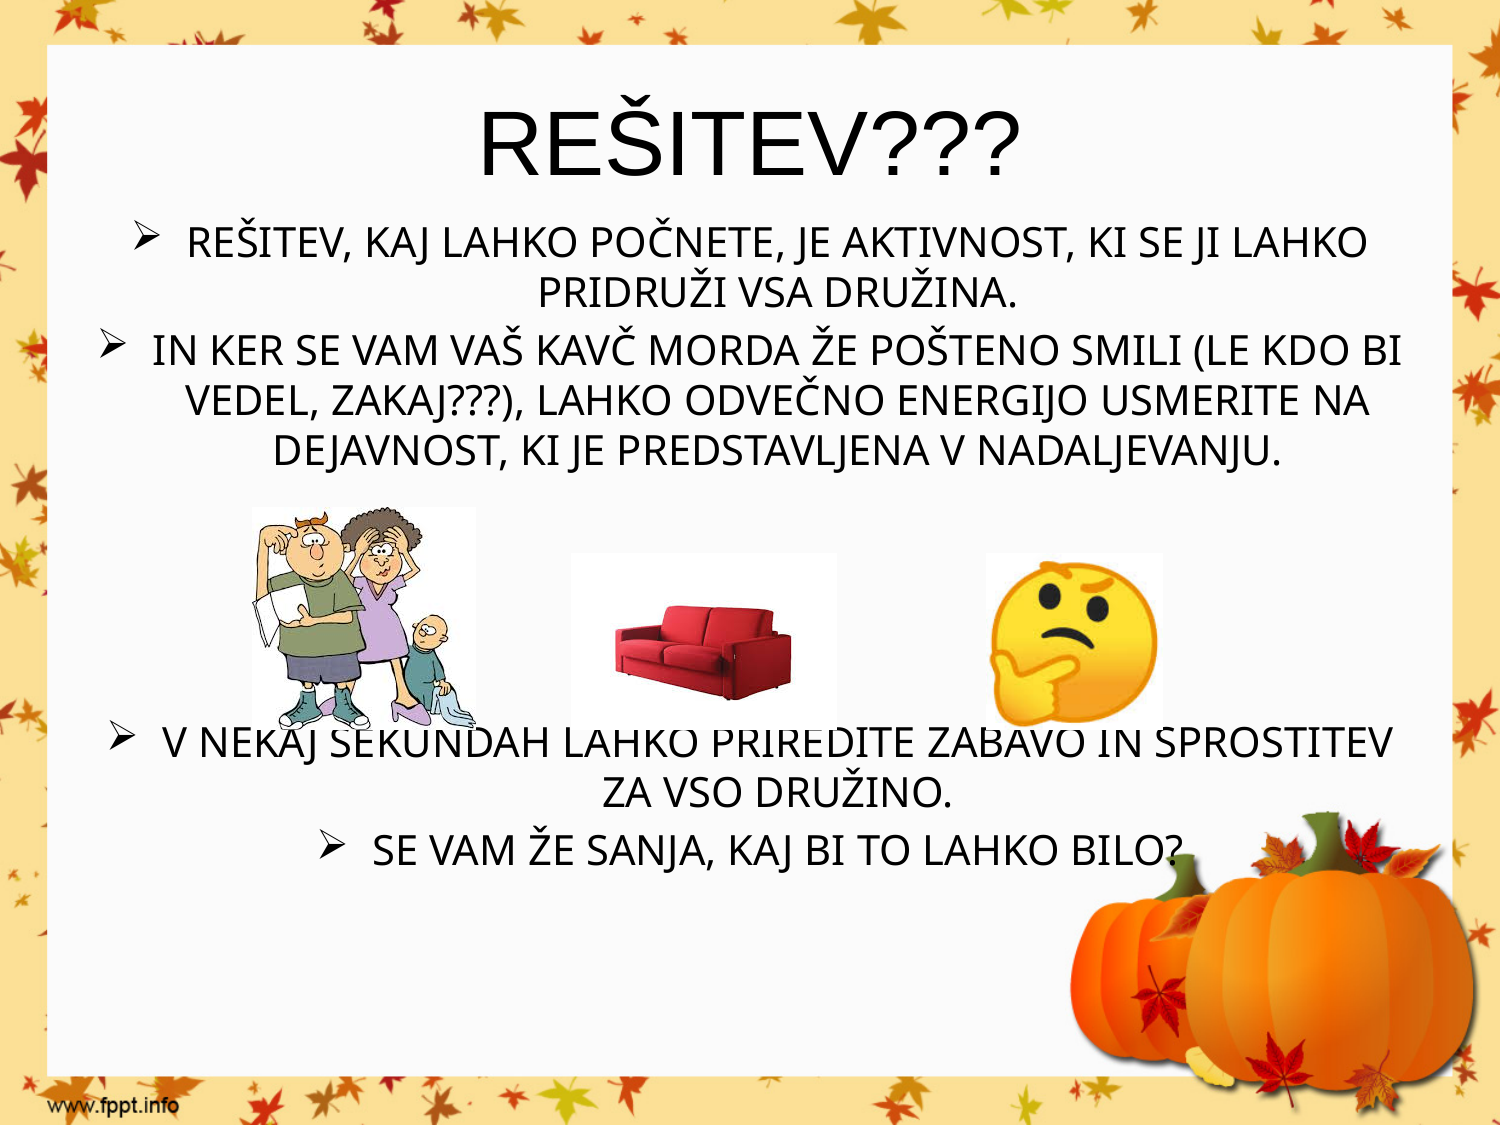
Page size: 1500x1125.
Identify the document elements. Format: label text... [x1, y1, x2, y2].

title REŠITEV??? [75, 45, 1425, 208]
picture [0, 0, 1500, 1125]
list REŠITEV, KAJ LAHKO POČNETE, JE AKTIVNOST, KI SE JI LAHKO PRIDRUŽI VSA DRUŽINA. IN KER SE VAM VAŠ KAVČ MORDA ŽE POŠTENO SMILI (LE KDO BI VEDEL, ZAKAJ???), LAHKO ODVEČNO ENERGIJO USMERITE NA DEJAVNOST, KI JE PREDSTAVLJENA V NADALJEVANJU. V NEKAJ SEKUNDAH LAHKO PRIREDITE ZABAVO IN SPROSTITEV ZA VSO DRUŽINO. SE VAM ŽE SANJA, KAJ BI TO LAHKO BILO? [75, 208, 1425, 1005]
